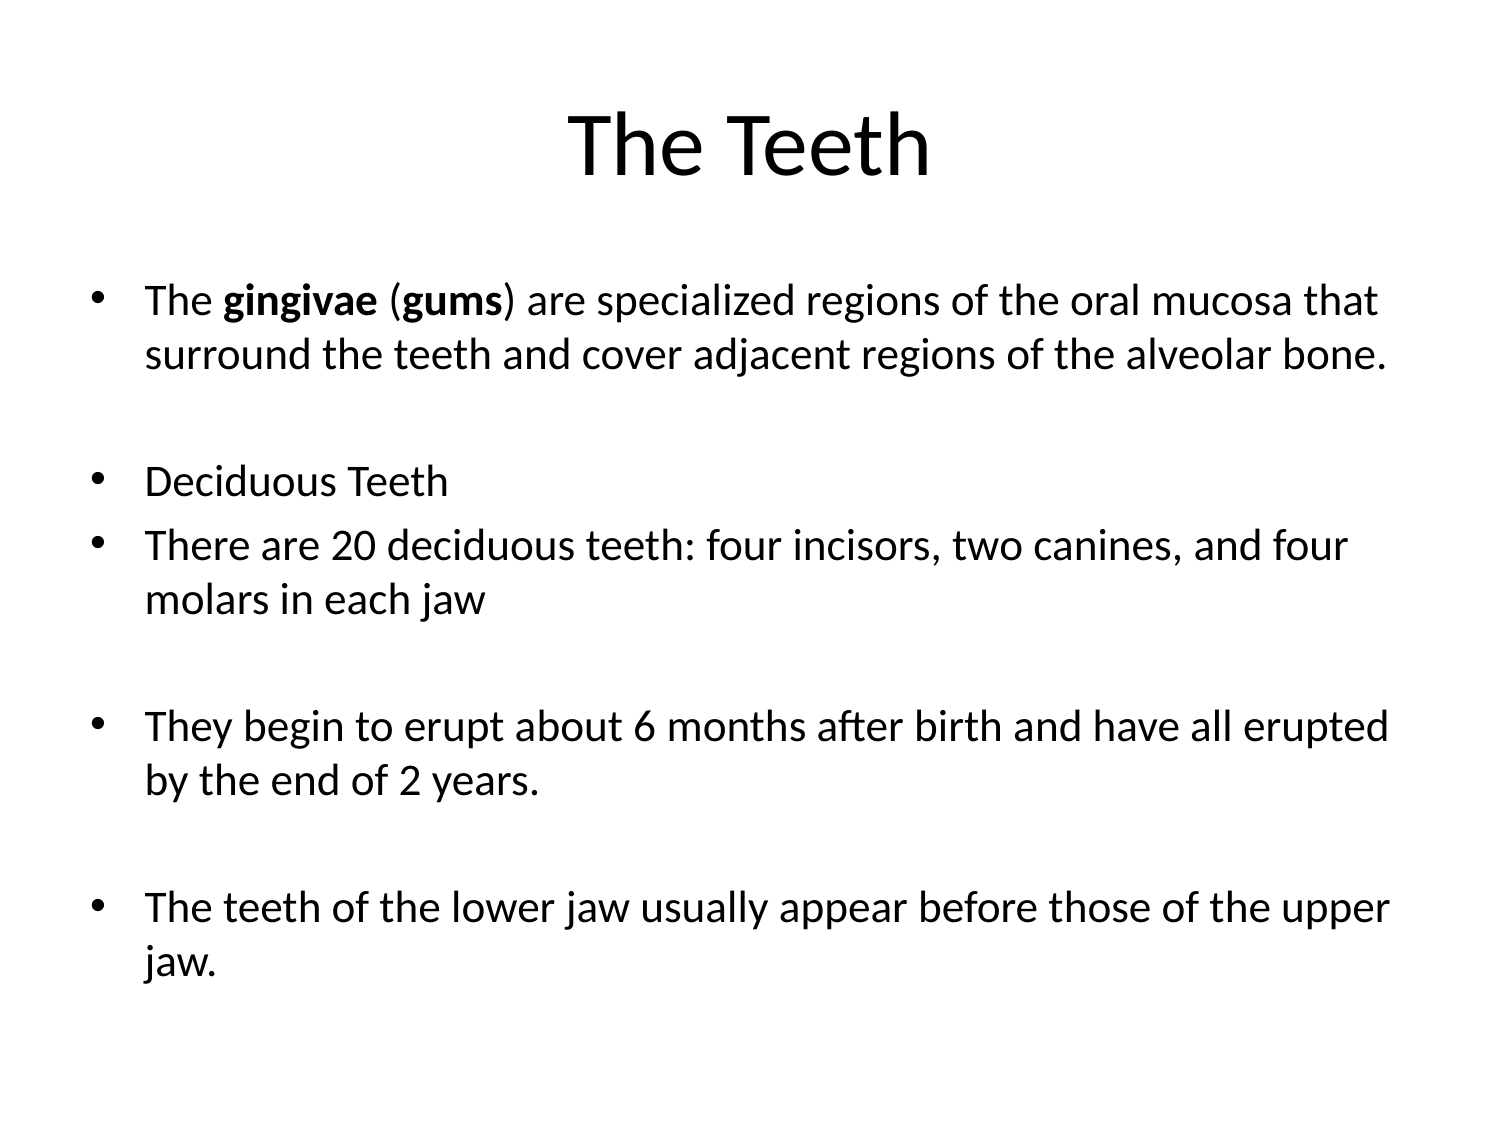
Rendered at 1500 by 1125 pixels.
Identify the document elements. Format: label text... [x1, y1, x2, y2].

title The Teeth [75, 45, 1425, 233]
list The gingivae (gums) are specialized regions of the oral mucosa that surround the teeth and cover adjacent regions of the alveolar bone. Deciduous Teeth There are 20 deciduous teeth: four incisors, two canines, and four molars in each jaw They begin to erupt about 6 months after birth and have all erupted by the end of 2 years. The teeth of the lower jaw usually appear before those of the upper jaw. [75, 262, 1425, 1005]
